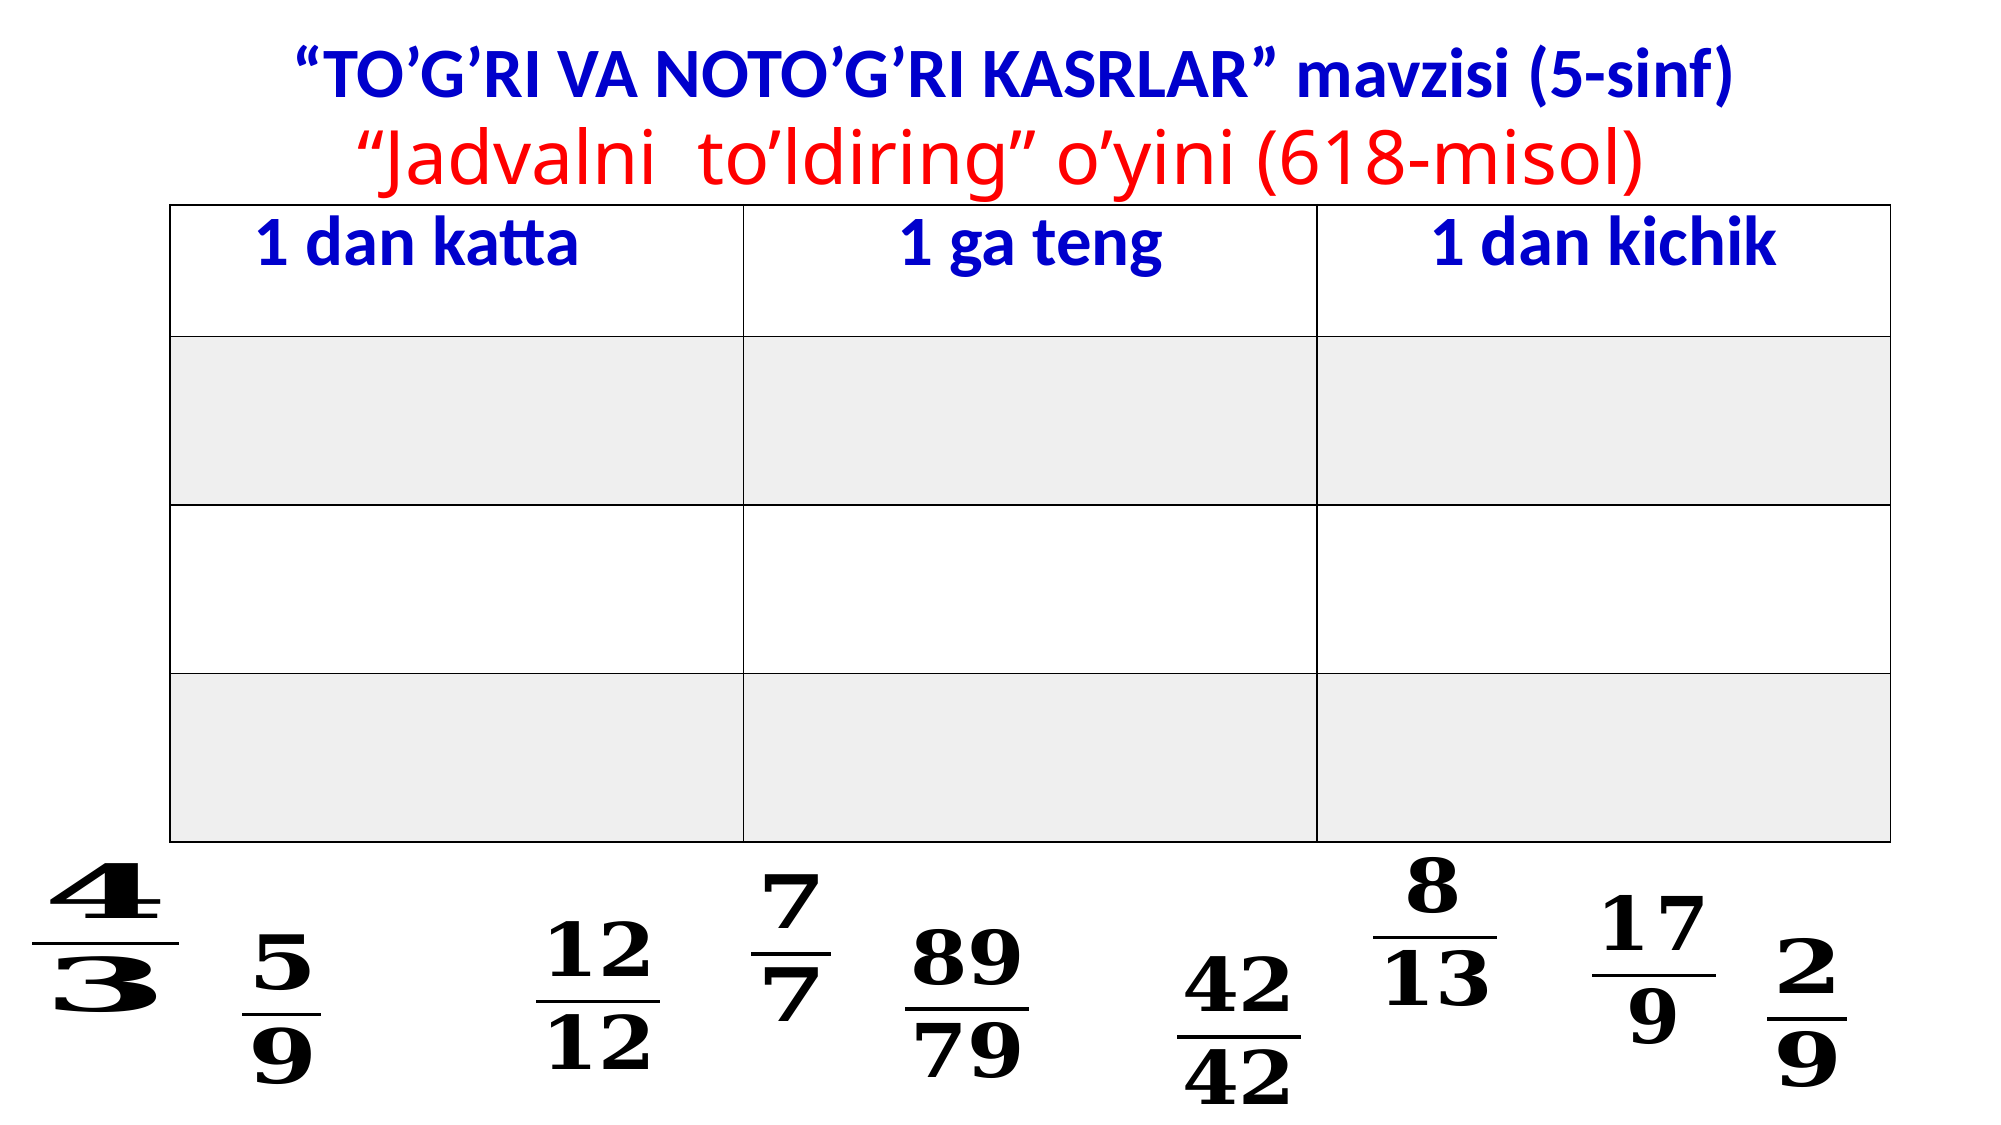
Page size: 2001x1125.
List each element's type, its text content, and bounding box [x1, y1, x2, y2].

text_box “Jadvalni to’ldiring” o’yini (618-misol) [49, 102, 1954, 207]
table_cell [171, 337, 743, 504]
table_cell [744, 337, 1316, 504]
table_header 1 ga teng [744, 207, 1316, 336]
table_cell [1318, 337, 1890, 504]
table_header 1 dan kichik [1318, 207, 1890, 336]
table_cell [744, 674, 1316, 841]
table_cell [1318, 506, 1890, 673]
table_cell [171, 506, 743, 673]
table_cell [171, 674, 743, 841]
table_header 1 dan katta [171, 207, 743, 336]
text_box “TO’G’RI VA NOTO’G’RI KASRLAR” mavzisi (5-sinf) [277, 19, 1752, 119]
table_cell [744, 506, 1316, 673]
table_cell [1318, 674, 1890, 841]
